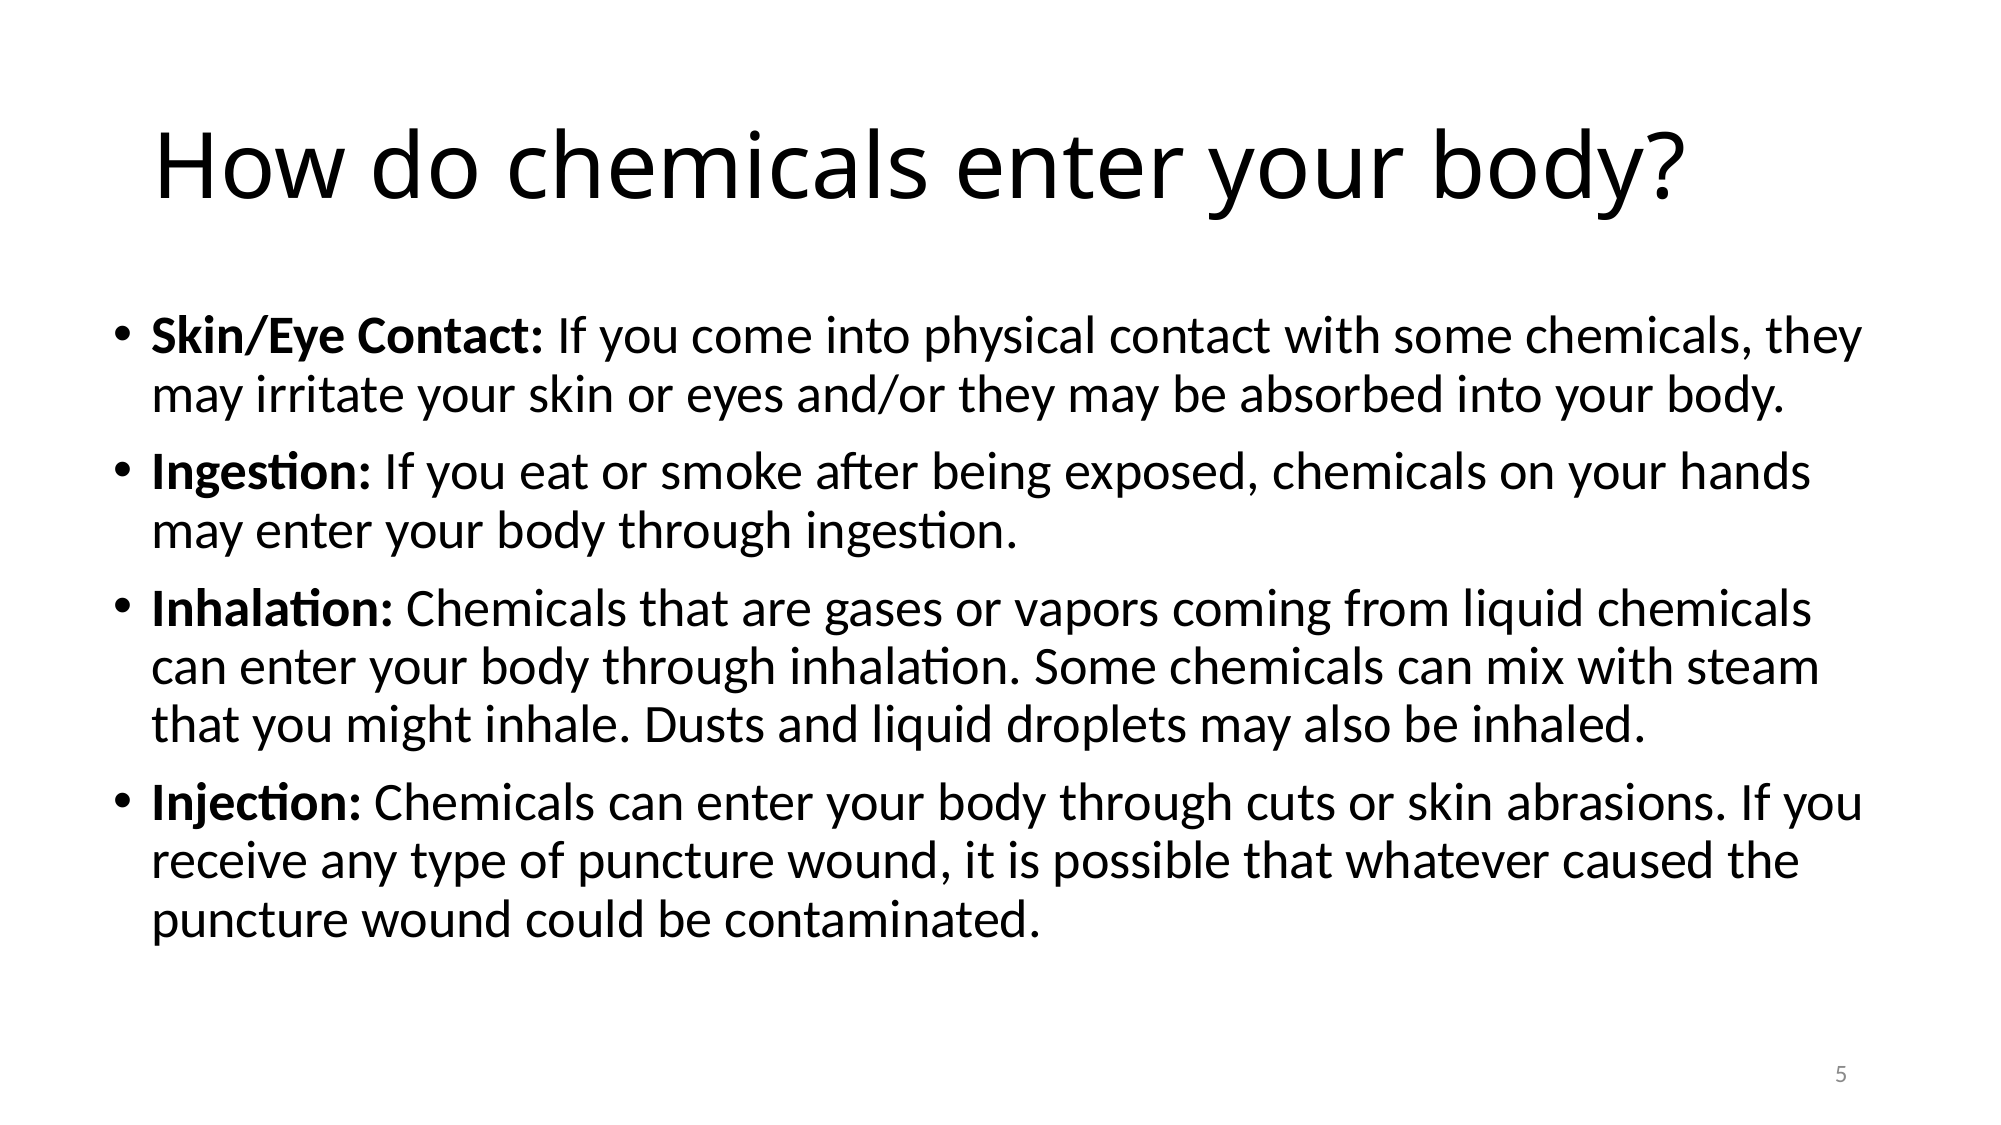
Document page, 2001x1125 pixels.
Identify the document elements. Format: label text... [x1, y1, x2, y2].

slide_number 5 [1412, 1042, 1863, 1103]
title How do chemicals enter your body? [137, 59, 1863, 278]
list Skin/Eye Contact: If you come into physical contact with some chemicals, they may irritate your skin or eyes and/or they may be absorbed into your body. Ingestion: If you eat or smoke after being exposed, chemicals on your hands may enter your body through ingestion. Inhalation: Chemicals that are gases or vapors coming from liquid chemicals can enter your body through inhalation. Some chemicals can mix with steam that you might inhale. Dusts and liquid droplets may also be inhaled. Injection: Chemicals can enter your body through cuts or skin abrasions. If you receive any type of puncture wound, it is possible that whatever caused the puncture wound could be contaminated. [98, 299, 1895, 1014]
